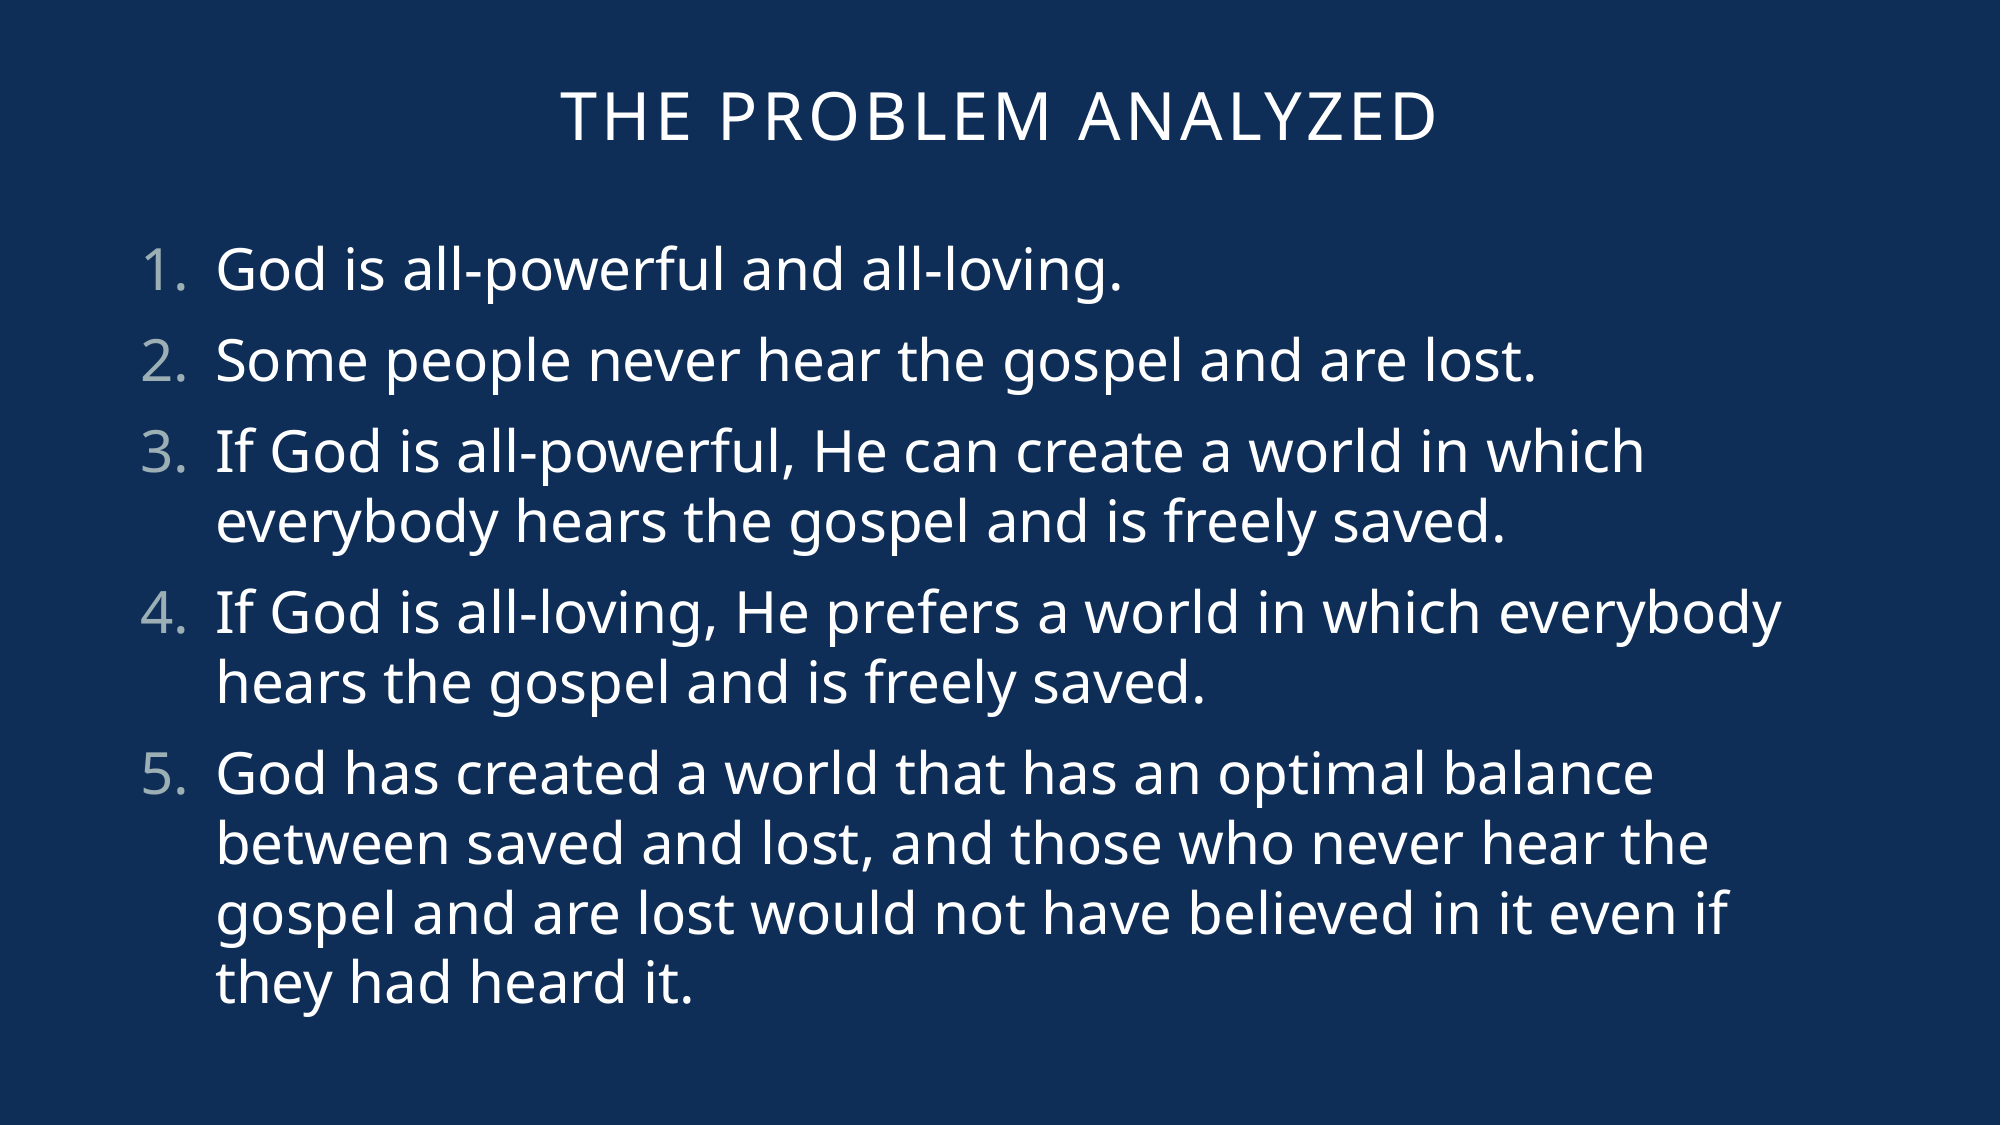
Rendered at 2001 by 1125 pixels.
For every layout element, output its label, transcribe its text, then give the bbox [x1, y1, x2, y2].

text_box God is all-powerful and all-loving. Some people never hear the gospel and are lost. If God is all-powerful, He can create a world in which everybody hears the gospel and is freely saved. If God is all-loving, He prefers a world in which everybody hears the gospel and is freely saved. God has created a world that has an optimal balance between saved and lost, and those who never hear the gospel and are lost would not have believed in it even if they had heard it. [125, 224, 1875, 875]
text_box The Problem analyzed [112, 62, 1888, 175]
